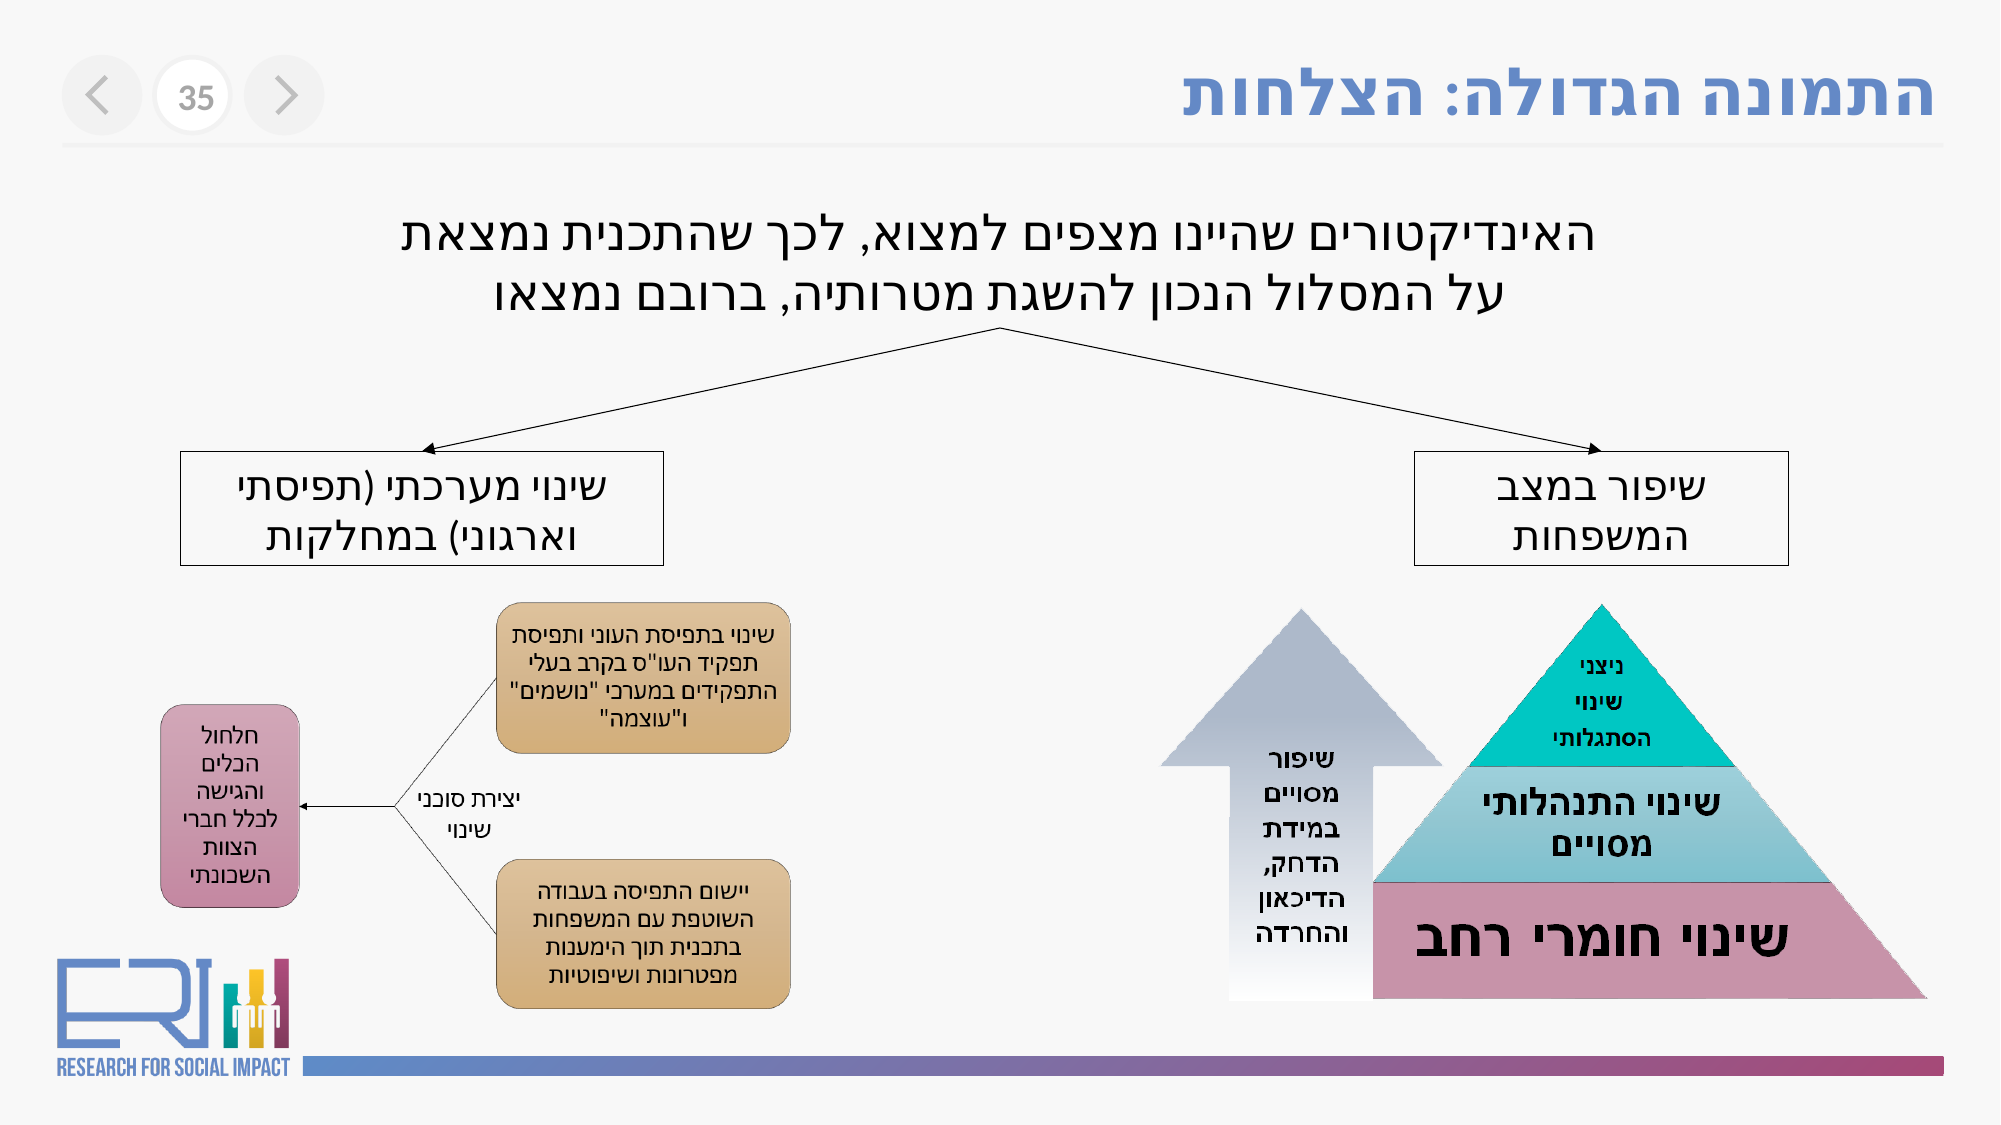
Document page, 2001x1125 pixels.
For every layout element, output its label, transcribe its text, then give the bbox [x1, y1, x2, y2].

picture [1157, 601, 1929, 1006]
picture [34, 601, 793, 1096]
text_box האינדיקטורים שהיינו מצפים למצוא, לכך שהתכנית נמצאת על המסלול הנכון להשגת מטרותיה, ברובם נמצאו [378, 193, 1622, 328]
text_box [1000, 329, 1602, 452]
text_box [422, 329, 1000, 452]
text_box התמונה הגדולה: הצלחות [411, 41, 1954, 137]
text_box 35 [159, 65, 231, 126]
text_box שינוי מערכתי (תפיסתי וארגוני) במחלקות [180, 451, 664, 566]
text_box שיפור במצב המשפחות [1414, 451, 1789, 566]
